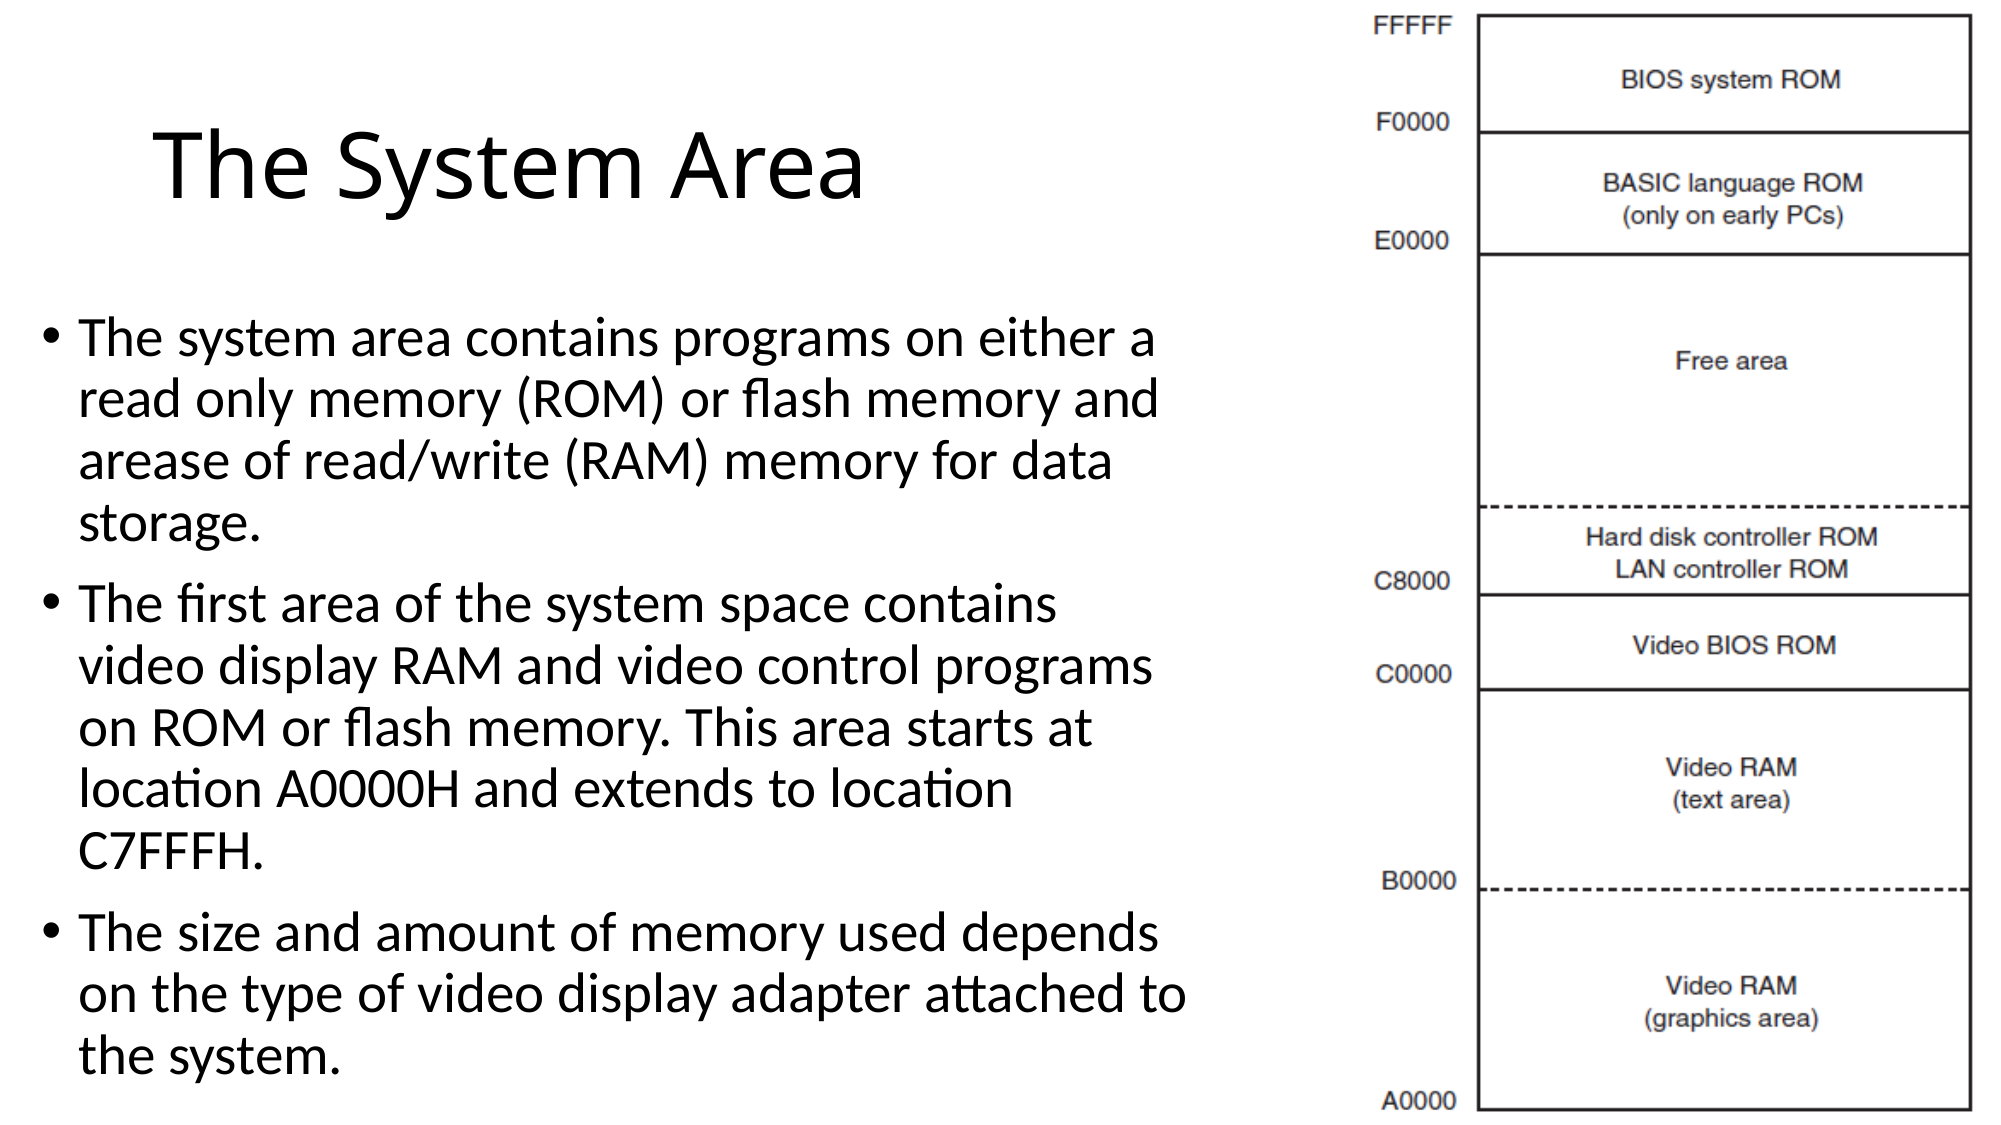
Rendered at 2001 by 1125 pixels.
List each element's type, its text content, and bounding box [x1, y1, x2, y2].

title The System Area [137, 59, 1356, 278]
list The system area contains programs on either a read only memory (ROM) or flash memory and arease of read/write (RAM) memory for data storage. The first area of the system space contains video display RAM and video control programs on ROM or flash memory. This area starts at location A0000H and extends to location C7FFFH. The size and amount of memory used depends on the type of video display adapter attached to the system. [26, 299, 1212, 1098]
picture [1356, 0, 1992, 1125]
